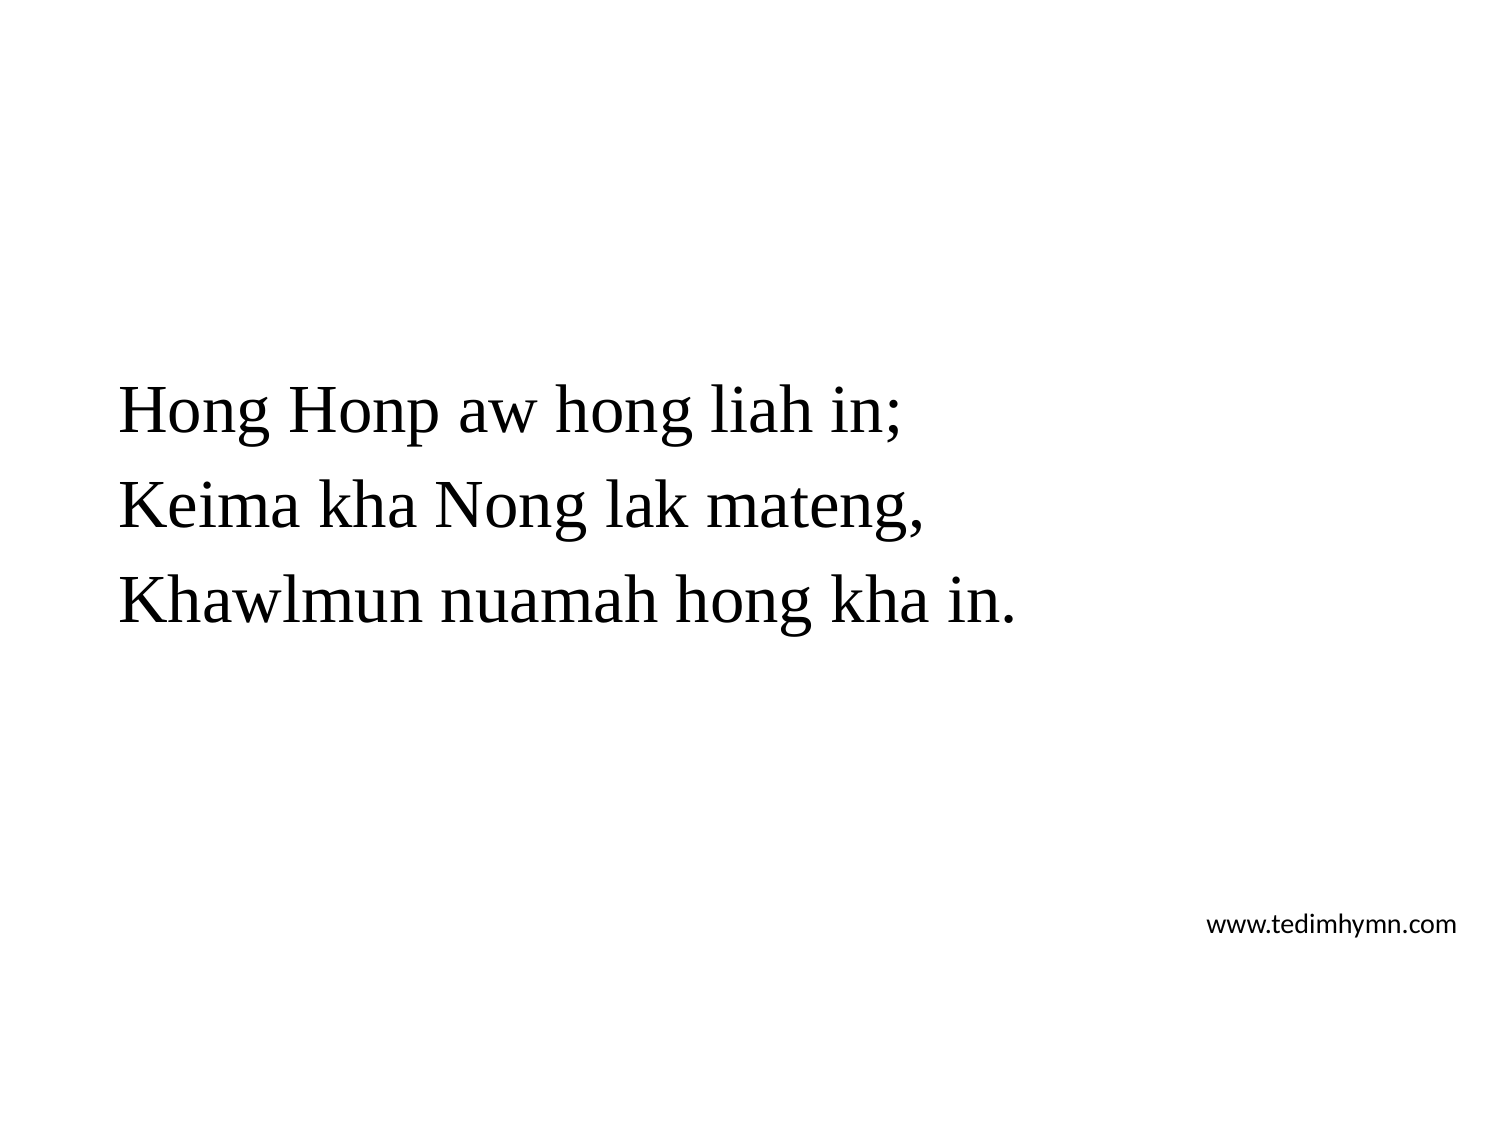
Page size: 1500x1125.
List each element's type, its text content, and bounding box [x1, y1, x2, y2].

text_box www.tedimhymn.com [1191, 897, 1500, 947]
list Hong Honp aw hong liah in; Keima kha Nong lak mateng, Khawlmun nuamah hong kha in. [103, 365, 1397, 901]
